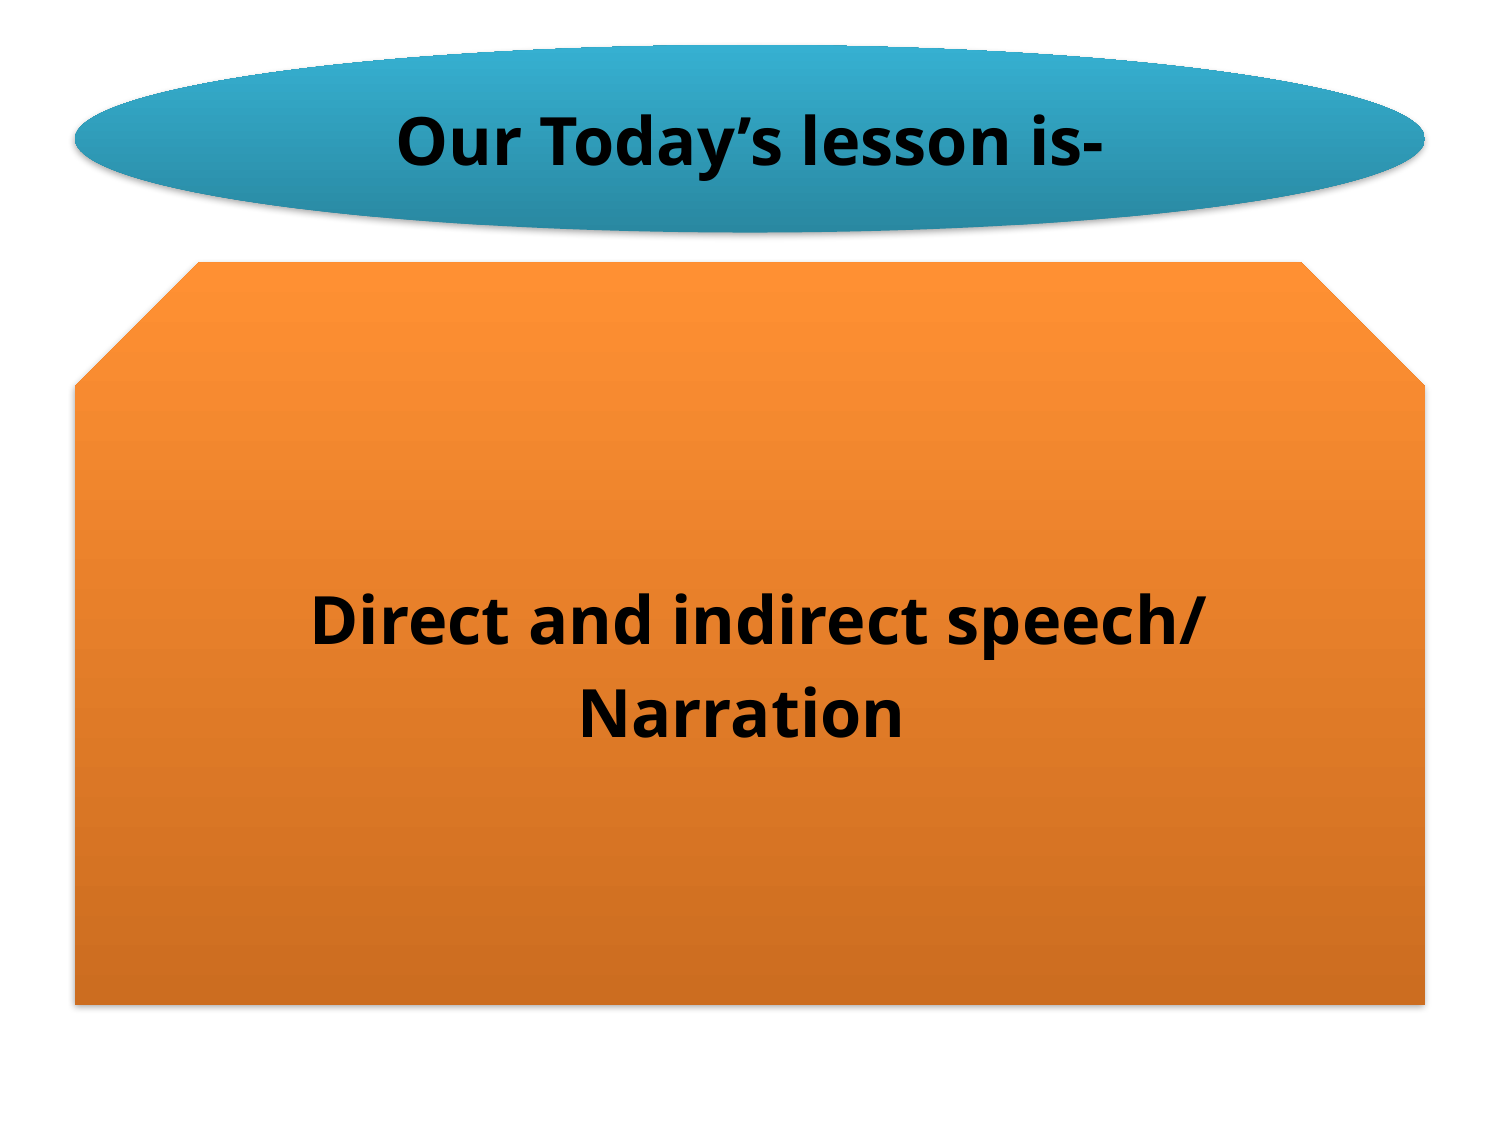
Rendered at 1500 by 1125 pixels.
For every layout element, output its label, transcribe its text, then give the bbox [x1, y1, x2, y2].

text_box Direct and indirect speech/ Narration [74, 262, 1425, 1005]
text_box Our Today’s lesson is- [74, 45, 1425, 233]
